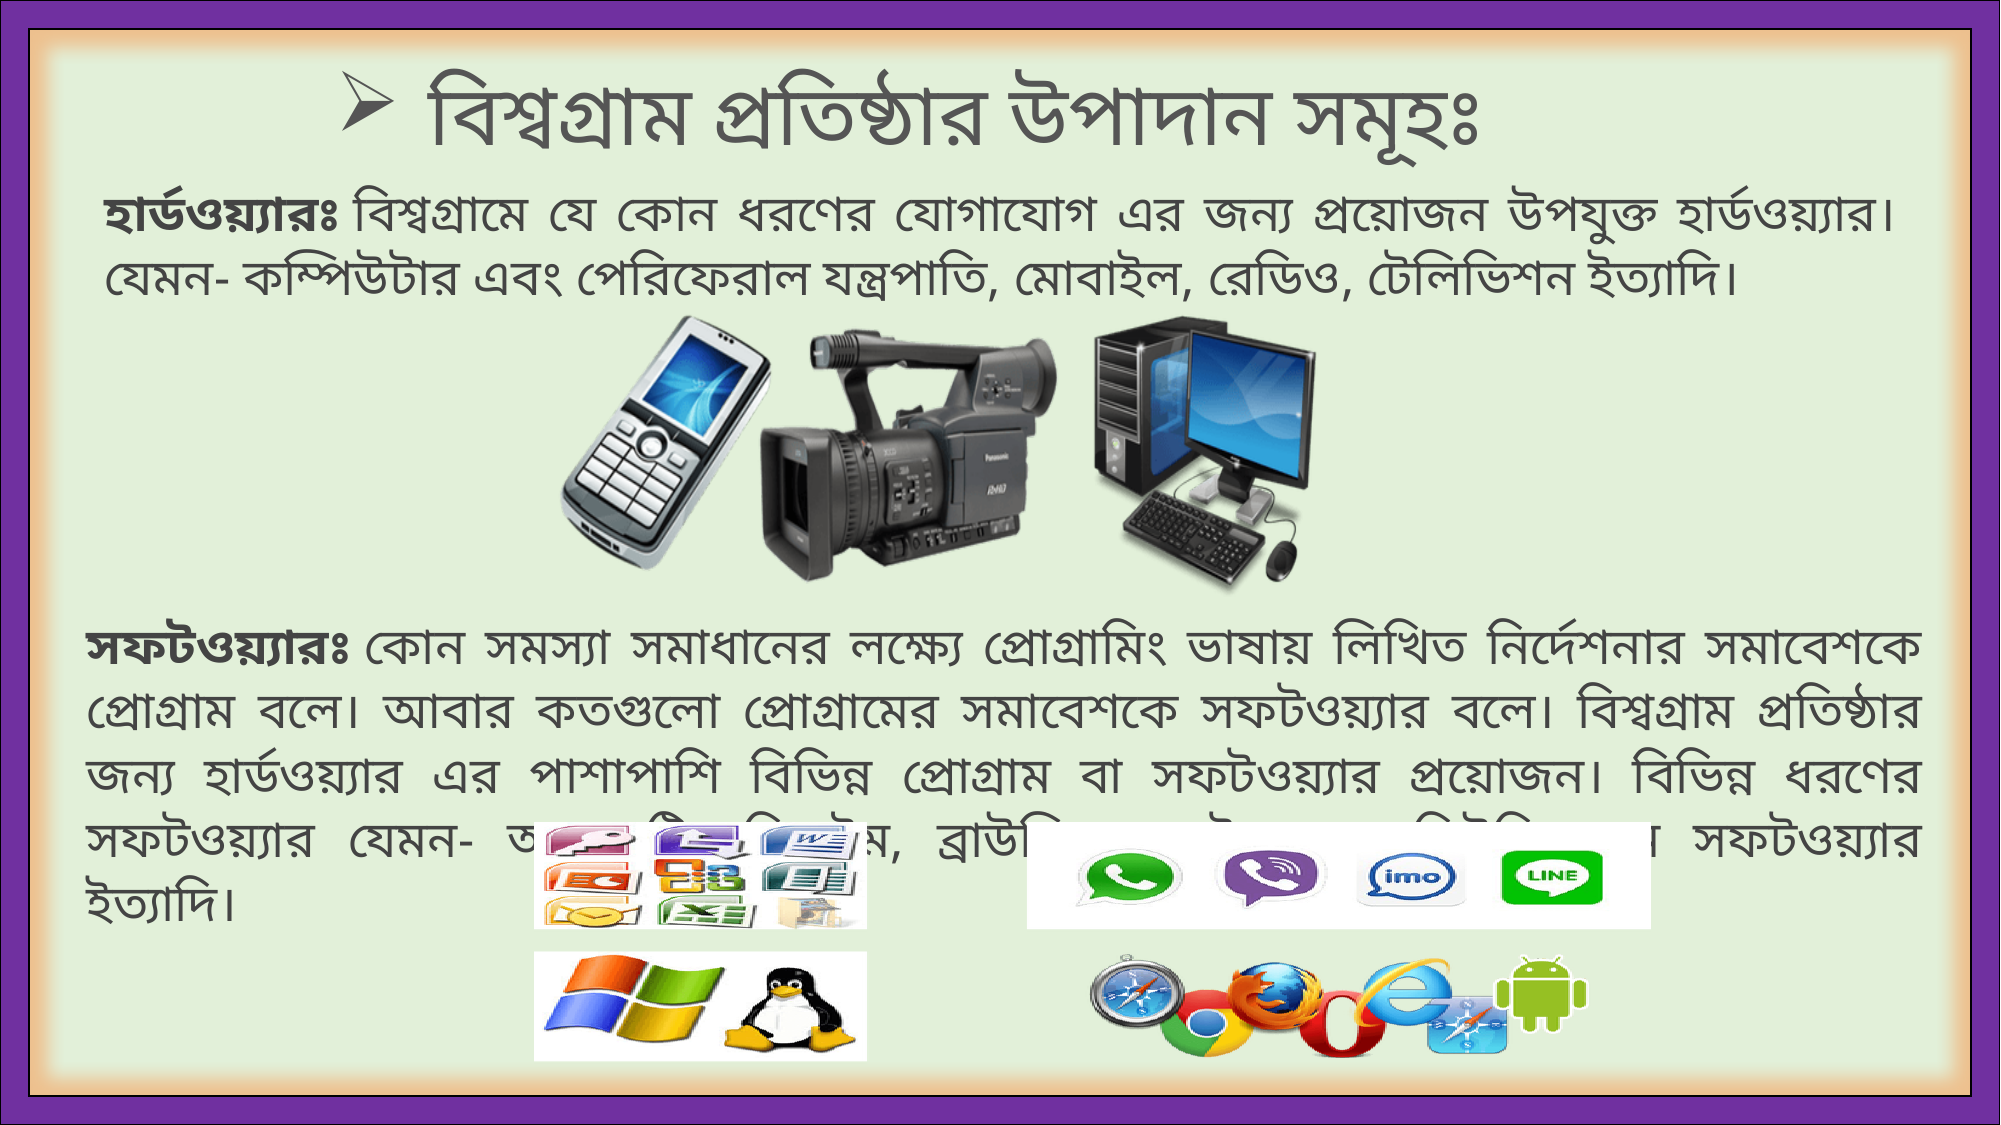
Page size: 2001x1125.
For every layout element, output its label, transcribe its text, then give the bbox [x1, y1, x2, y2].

text_box [0, 0, 2000, 1125]
text_box বিশ্বগ্রাম প্রতিষ্ঠার উপাদান সমূহঃ [320, 47, 1499, 170]
text_box হার্ডওয়্যারঃ বিশ্বগ্রামে যে কোন ধরণের যোগাযোগ এর জন্য প্রয়োজন উপযুক্ত হার্ডওয়্যার। যেমন- কম্পিউটার এবং পেরিফেরাল যন্ত্রপাতি, মোবাইল, রেডিও, টেলিভিশন ইত্যাদি। [89, 170, 1911, 314]
picture [548, 299, 1324, 597]
text_box সফটওয়্যারঃ কোন সমস্যা সমাধানের লক্ষ্যে প্রোগ্রামিং ভাষায় লিখিত নির্দেশনার সমাবেশকে প্রোগ্রাম বলে। আবার কতগুলো প্রোগ্রামের সমাবেশকে সফটওয়্যার বলে। বিশ্বগ্রাম প্রতিষ্ঠার জন্য হার্ডওয়্যার এর পাশাপাশি বিভিন্ন প্রোগ্রাম বা সফটওয়্যার প্রয়োজন। বিভিন্ন ধরণের সফটওয়্যার যেমন- অপারেটিং সিস্টেম, ব্রাউজিং সফটওয়্যার,কমিউনিকেশন সফটওয়্যার ইত্যাদি। [71, 603, 1937, 939]
picture [534, 822, 1651, 1064]
